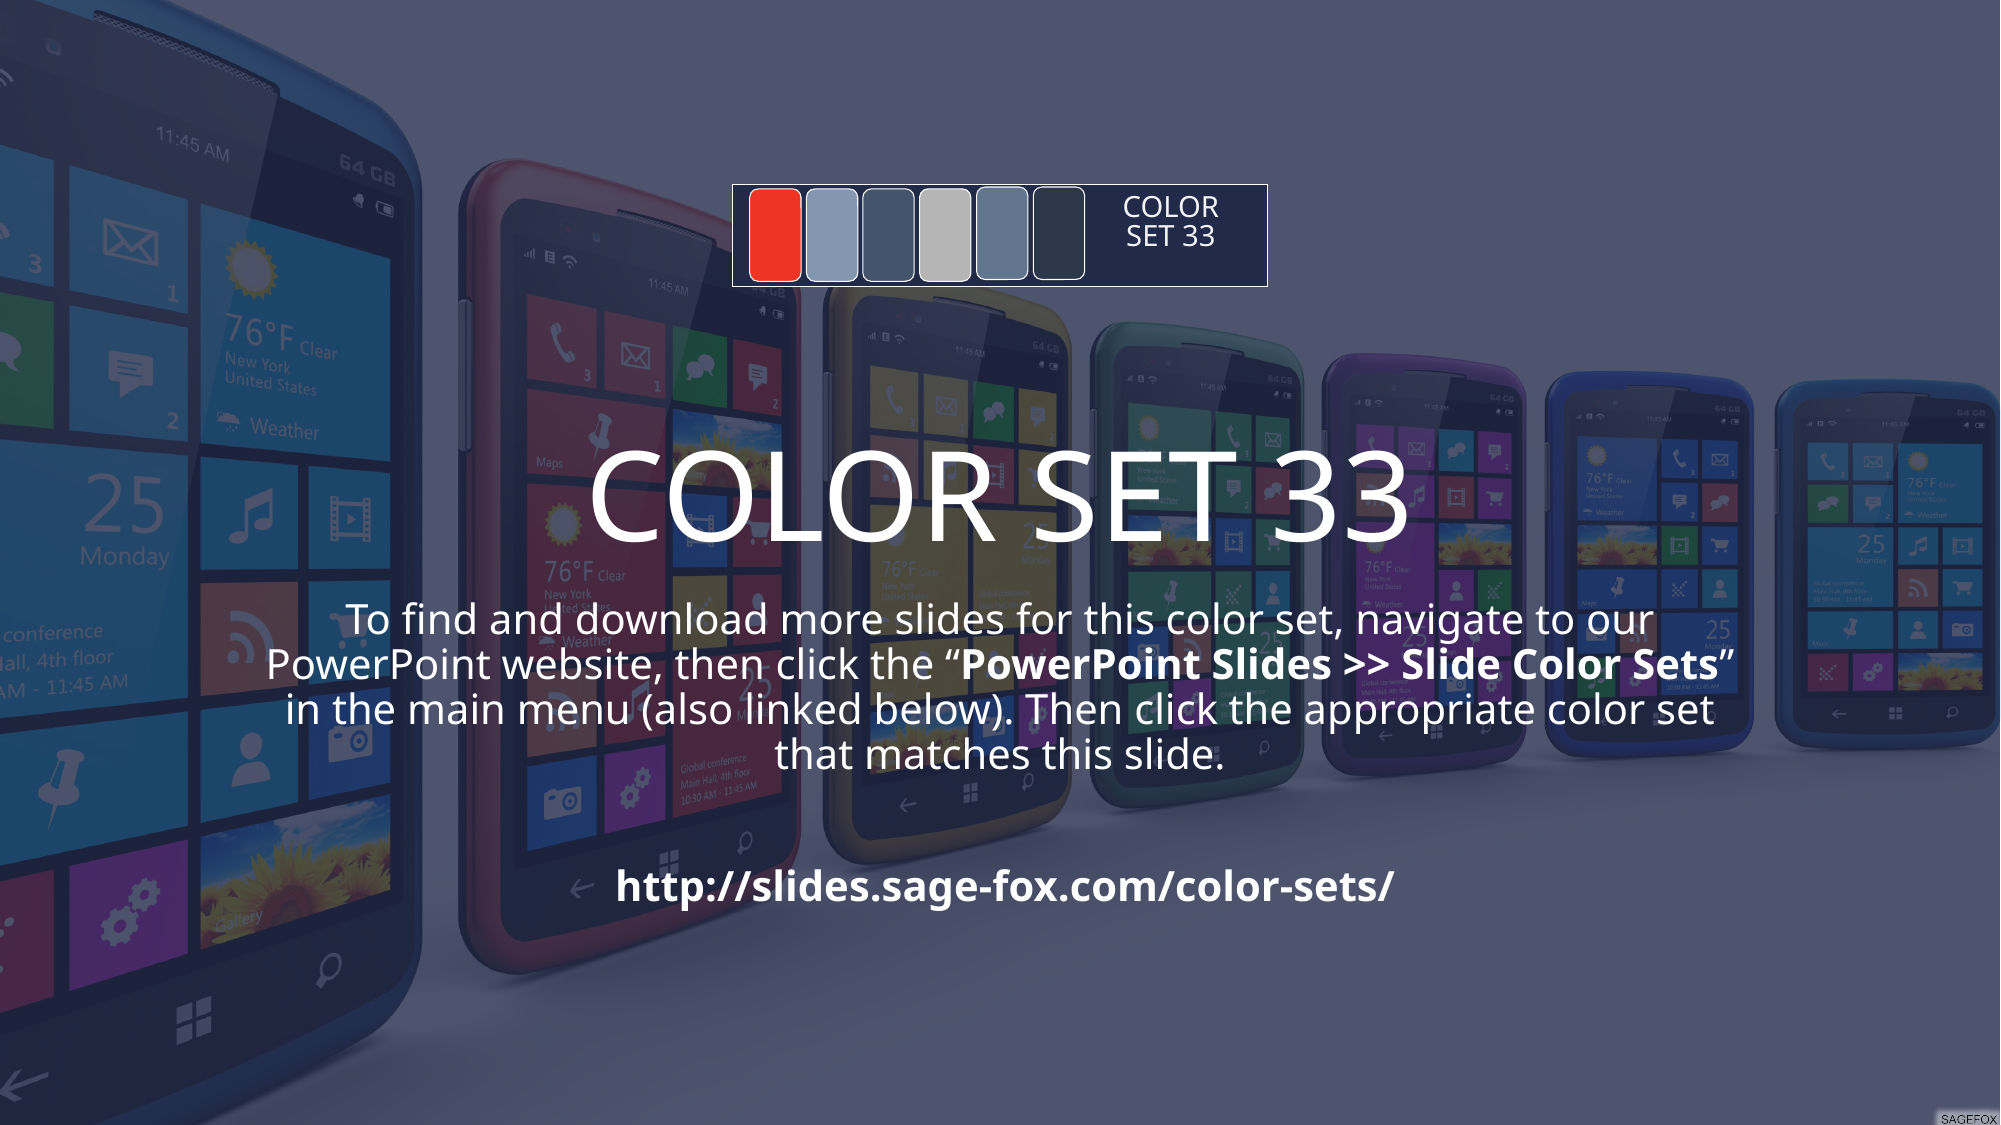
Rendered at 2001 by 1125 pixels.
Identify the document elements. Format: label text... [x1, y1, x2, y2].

title COLOR SET 33 [249, 184, 1750, 576]
subtitle To find and download more slides for this color set, navigate to our PowerPoint website, then click the “PowerPoint Slides >> Slide Color Sets” in the main menu (also linked below). Then click the appropriate color set that matches this slide. http://slides.sage-fox.com/color-sets/ [249, 590, 1750, 863]
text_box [732, 184, 1268, 290]
picture [1938, 1114, 1999, 1125]
